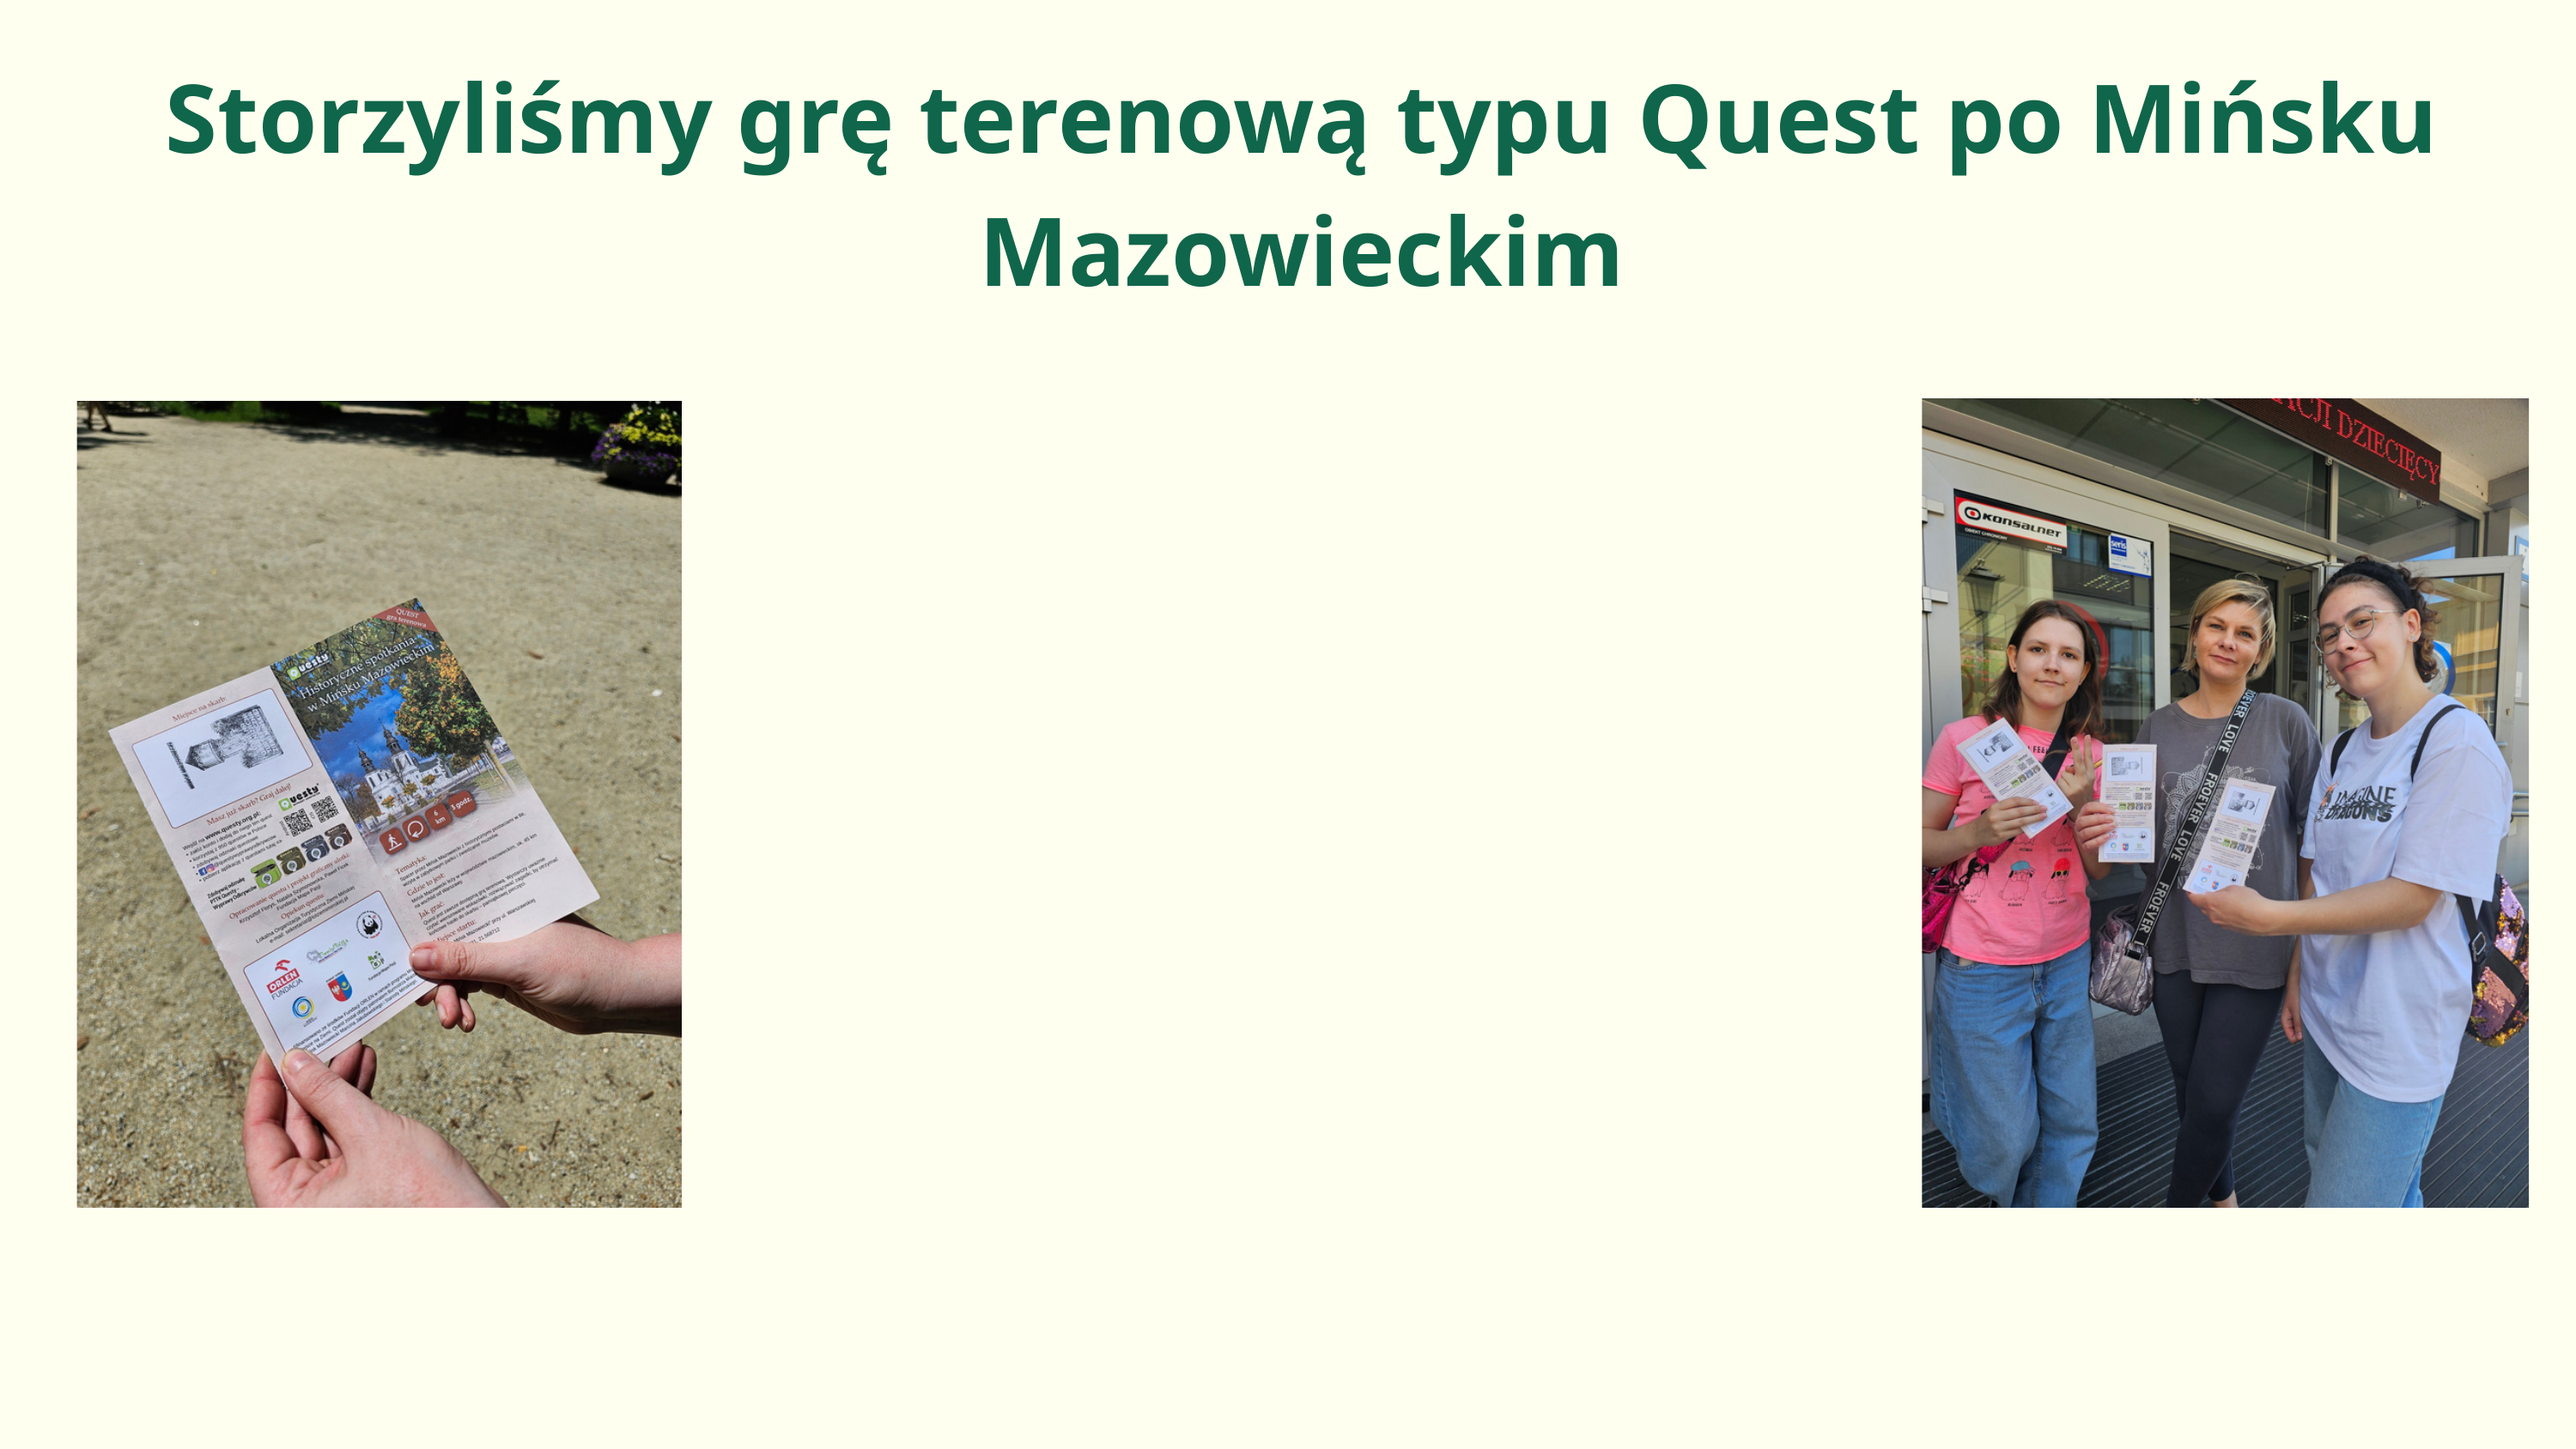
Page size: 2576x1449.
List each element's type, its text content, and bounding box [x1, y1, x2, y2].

text_box [1922, 398, 2530, 1209]
text_box Storzyliśmy grę terenową typu Quest po Mińsku Mazowieckim [27, 39, 2576, 306]
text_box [0, 307, 1346, 1141]
text_box [76, 1148, 682, 1209]
